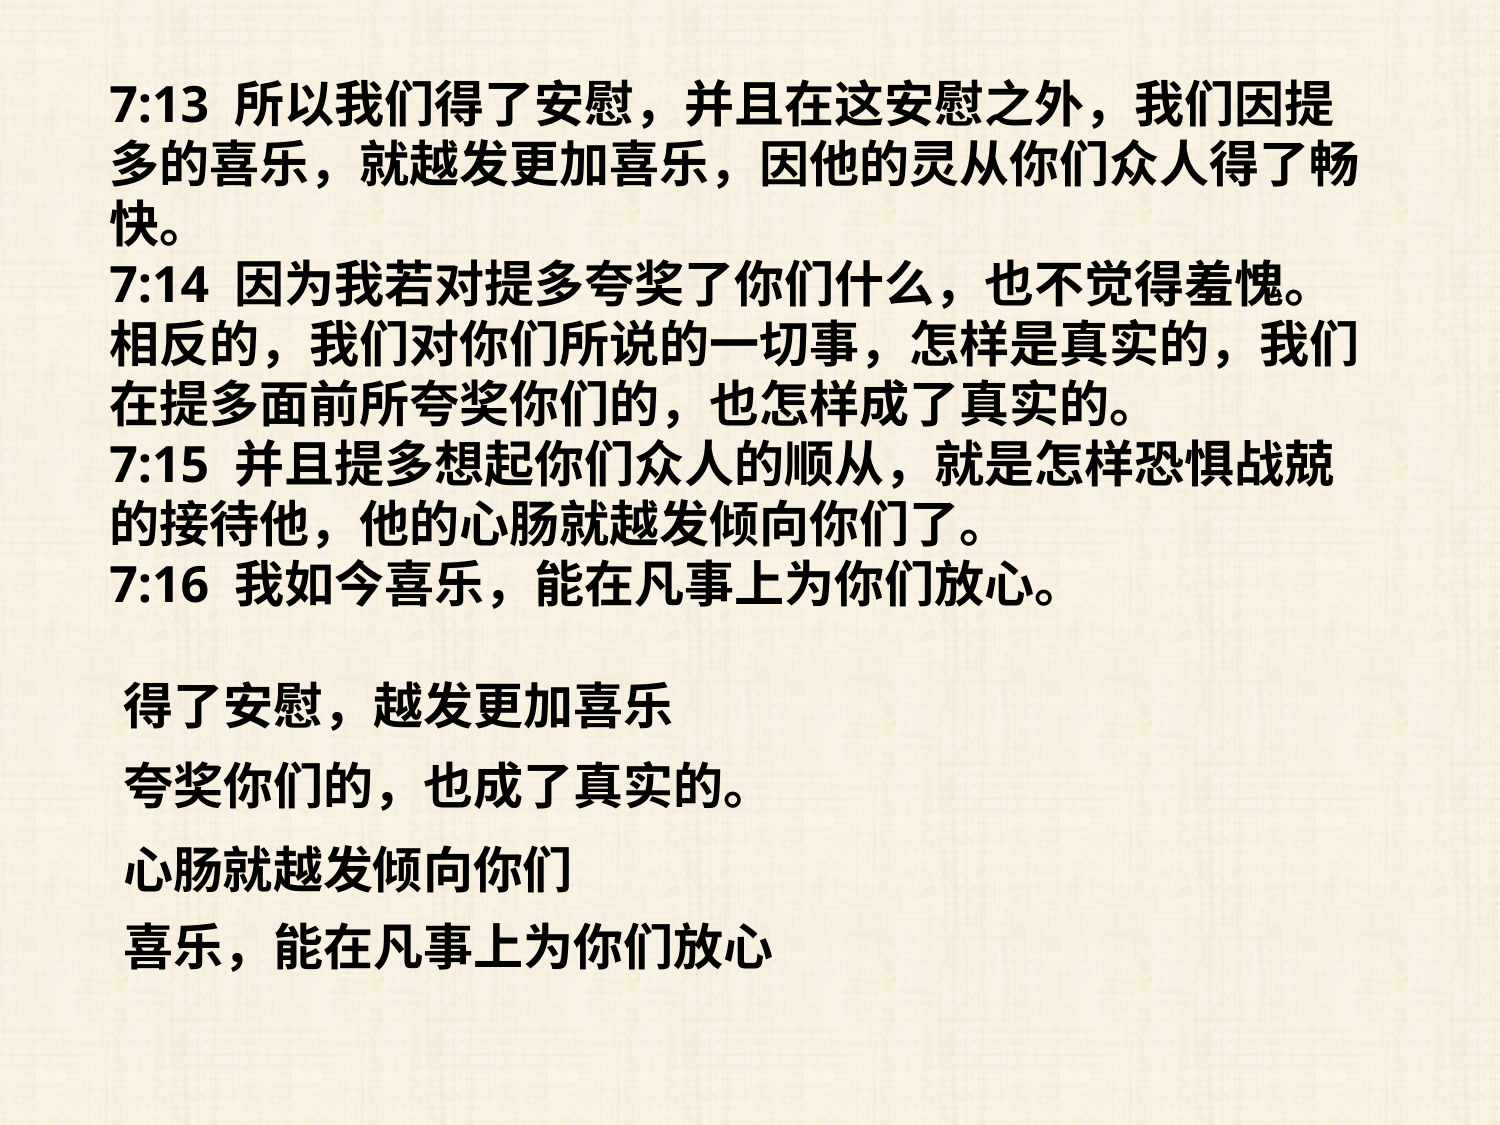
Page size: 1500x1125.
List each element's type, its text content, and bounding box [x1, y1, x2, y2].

text_box 喜乐，能在凡事上为你们放心 [108, 907, 789, 983]
text_box 心肠就越发倾向你们 [108, 831, 589, 907]
text_box 夸奖你们的，也成了真实的。 [108, 747, 800, 823]
text_box 得了安慰，越发更加喜乐 [108, 667, 689, 743]
text_box 7:13 所以我们得了安慰，并且在这安慰之外，我们因提多的喜乐，就越发更加喜乐，因他的灵从你们众人得了畅快。 7:14 因为我若对提多夸奖了你们什么，也不觉得羞愧。相反的，我们对你们所说的一切事，怎样是真实的，我们在提多面前所夸奖你们的，也怎样成了真实的。 7:15 并且提多想起你们众人的顺从，就是怎样恐惧战兢的接待他，他的心肠就越发倾向你们了。 7:16 我如今喜乐，能在凡事上为你们放心。 [94, 64, 1394, 620]
